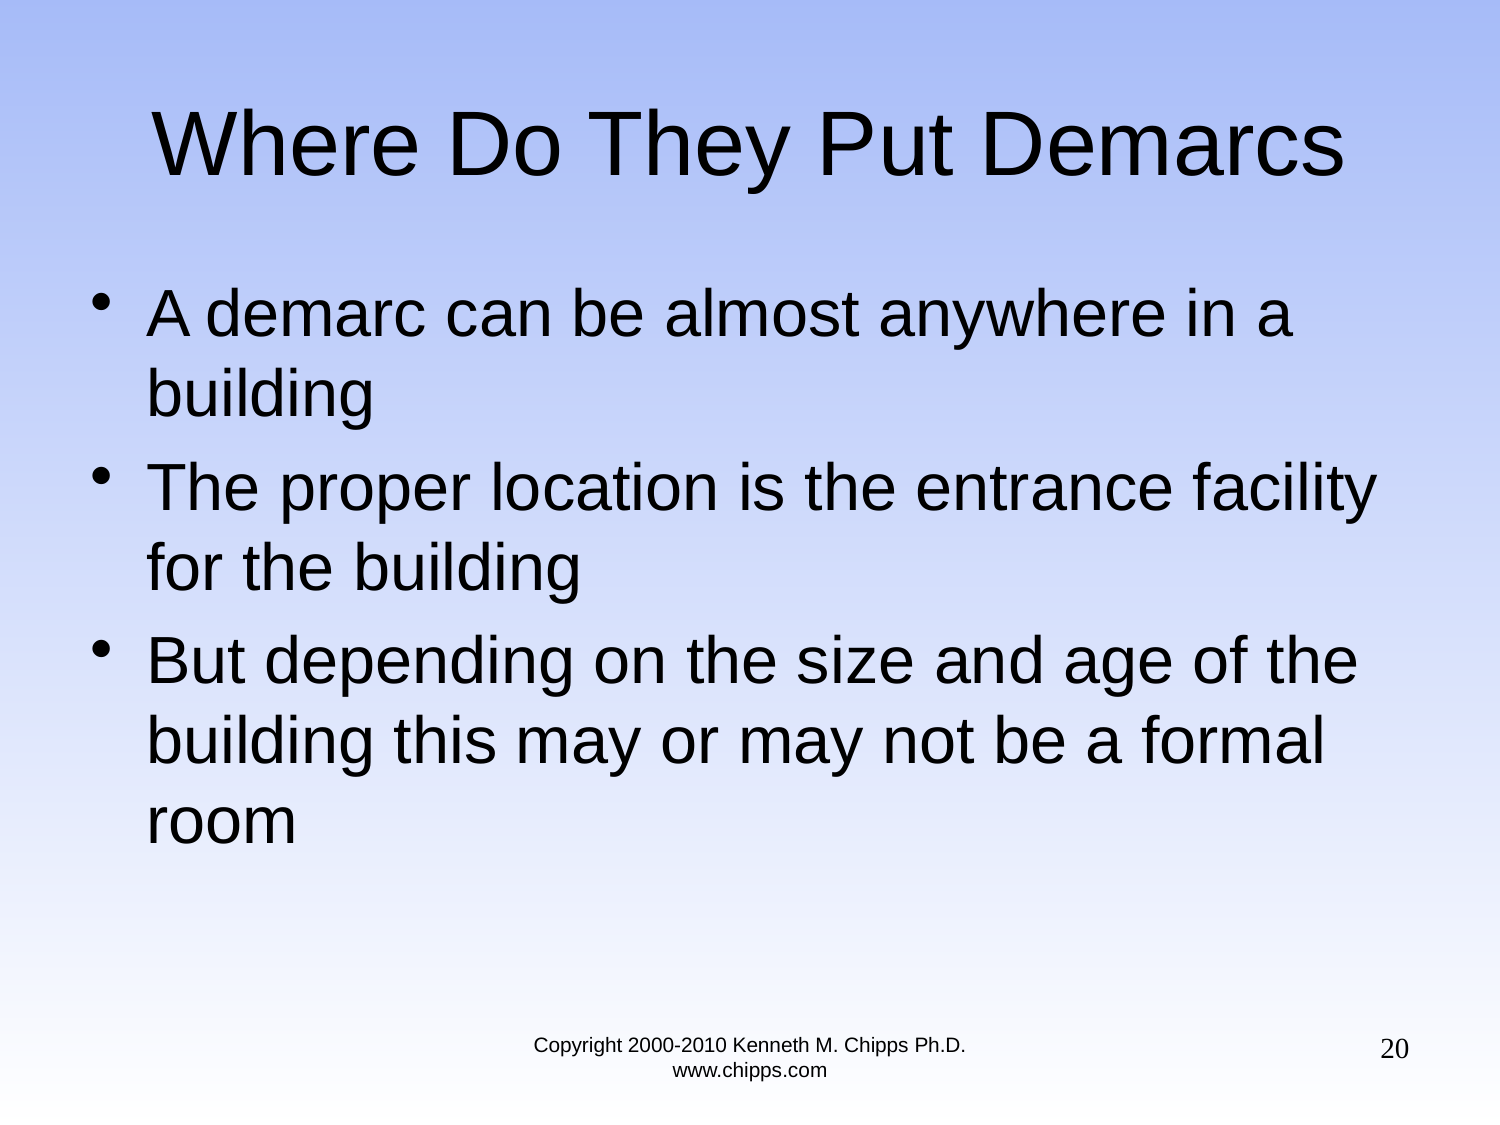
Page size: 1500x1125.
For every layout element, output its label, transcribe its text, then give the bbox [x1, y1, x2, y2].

list A demarc can be almost anywhere in a building The proper location is the entrance facility for the building But depending on the size and age of the building this may or may not be a formal room [74, 262, 1426, 1006]
title Where Do They Put Demarcs [74, 44, 1426, 233]
slide_number 20 [1074, 1021, 1426, 1101]
footer Copyright 2000-2010 Kenneth M. Chipps Ph.D. www.chipps.com [449, 1024, 1051, 1103]
